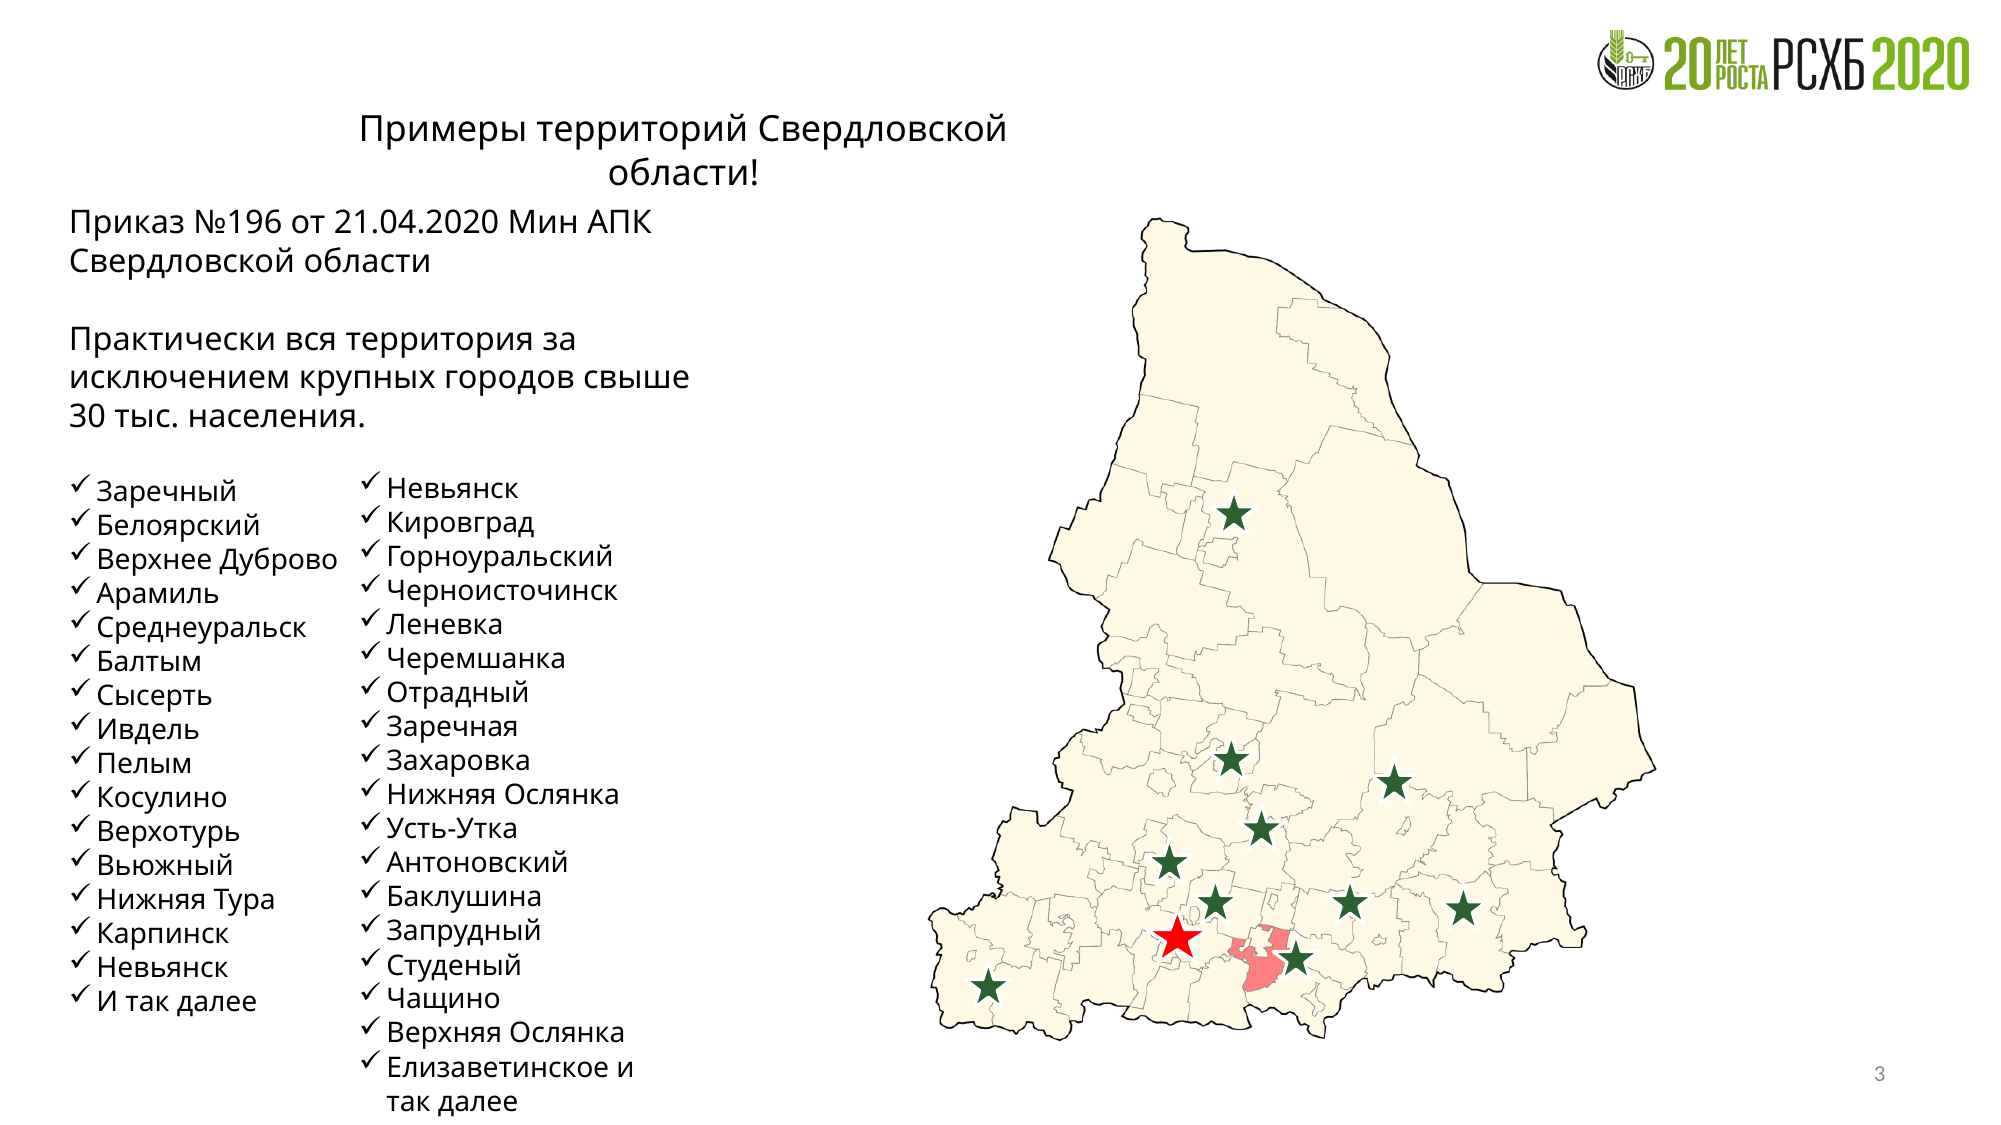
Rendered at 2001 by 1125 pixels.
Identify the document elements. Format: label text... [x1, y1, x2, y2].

text_box Приказ №196 от 21.04.2020 Мин АПК Свердловской области Практически вся территория за исключением крупных городов свыше 30 тыс. населения. Заречный Белоярский Верхнее Дуброво Арамиль Среднеуральск Балтым Сысерть Ивдель Пелым Косулино Верхотурь Вьюжный Нижняя Тура Карпинск Невьянск И так далее [54, 193, 723, 1108]
text_box Невьянск Кировград Горноуральский Черноисточинск Леневка Черемшанка Отрадный Заречная Захаровка Нижняя Ослянка Усть-Утка Антоновский Баклушина Запрудный Студеный Чащино Верхняя Ослянка Елизаветинское и так далее [344, 462, 664, 1125]
picture [1596, 30, 1969, 91]
picture [889, 217, 1709, 1057]
slide_number 3 [1433, 1042, 1900, 1103]
title Примеры территорий Свердловской области! [306, 98, 1061, 200]
